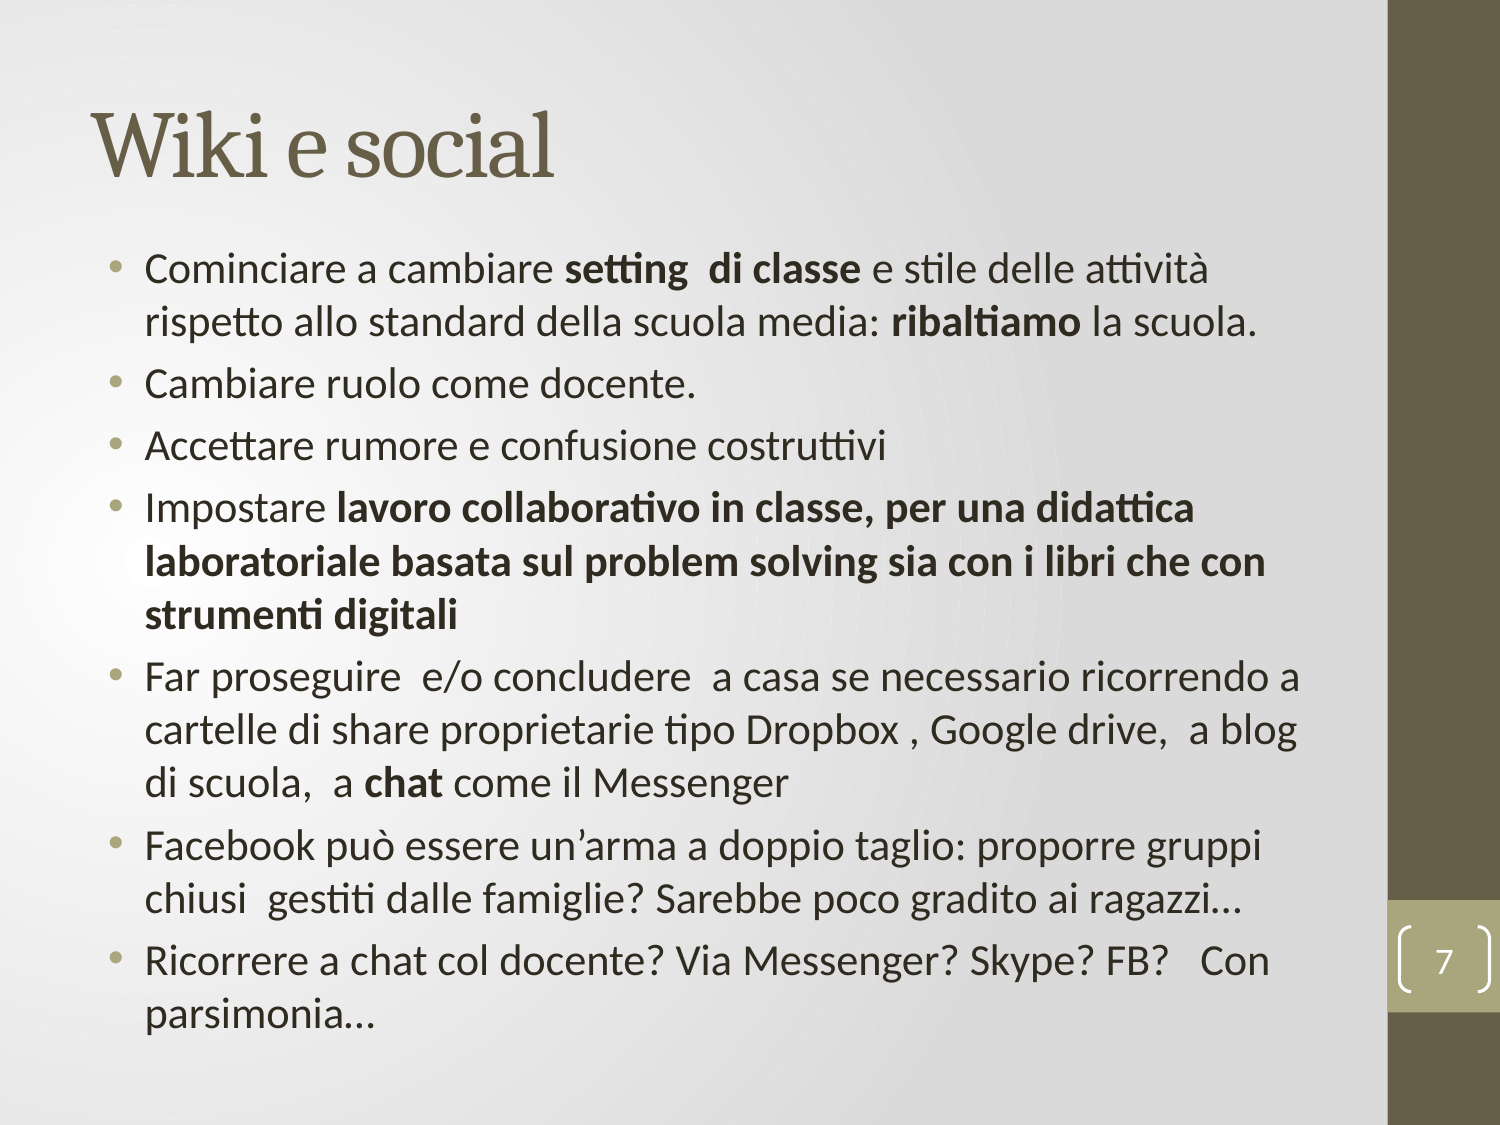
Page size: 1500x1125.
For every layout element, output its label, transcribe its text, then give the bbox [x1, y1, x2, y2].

list Cominciare a cambiare setting di classe e stile delle attività rispetto allo standard della scuola media: ribaltiamo la scuola. Cambiare ruolo come docente. Accettare rumore e confusione costruttivi Impostare lavoro collaborativo in classe, per una didattica laboratoriale basata sul problem solving sia con i libri che con strumenti digitali Far proseguire e/o concludere a casa se necessario ricorrendo a cartelle di share proprietarie tipo Dropbox , Google drive, a blog di scuola, a chat come il Messenger Facebook può essere un’arma a doppio taglio: proporre gruppi chiusi gestiti dalle famiglie? Sarebbe poco gradito ai ragazzi… Ricorrere a chat col docente? Via Messenger? Skype? FB? Con parsimonia… [75, 231, 1325, 1050]
slide_number 7 [1397, 925, 1492, 994]
title Wiki e social [75, 45, 1325, 231]
